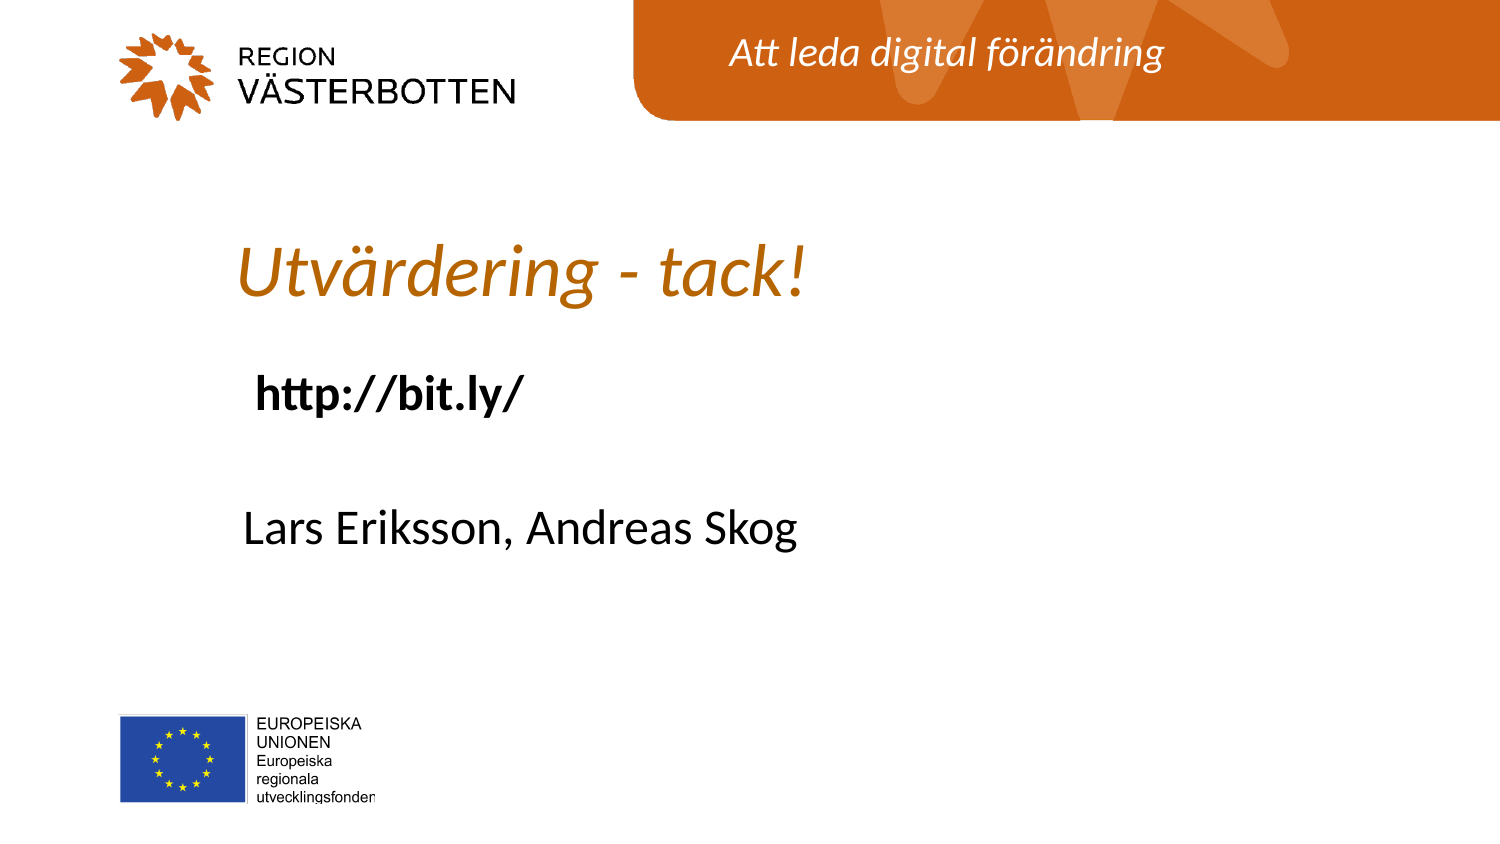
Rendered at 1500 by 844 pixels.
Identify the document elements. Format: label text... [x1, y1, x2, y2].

text_box Lars Eriksson, Andreas Skog [228, 472, 1106, 577]
text_box Utvärdering - tack! [220, 214, 1322, 320]
picture [2, 0, 1500, 148]
picture [118, 714, 375, 804]
text_box http://bit.ly/ [239, 338, 853, 443]
